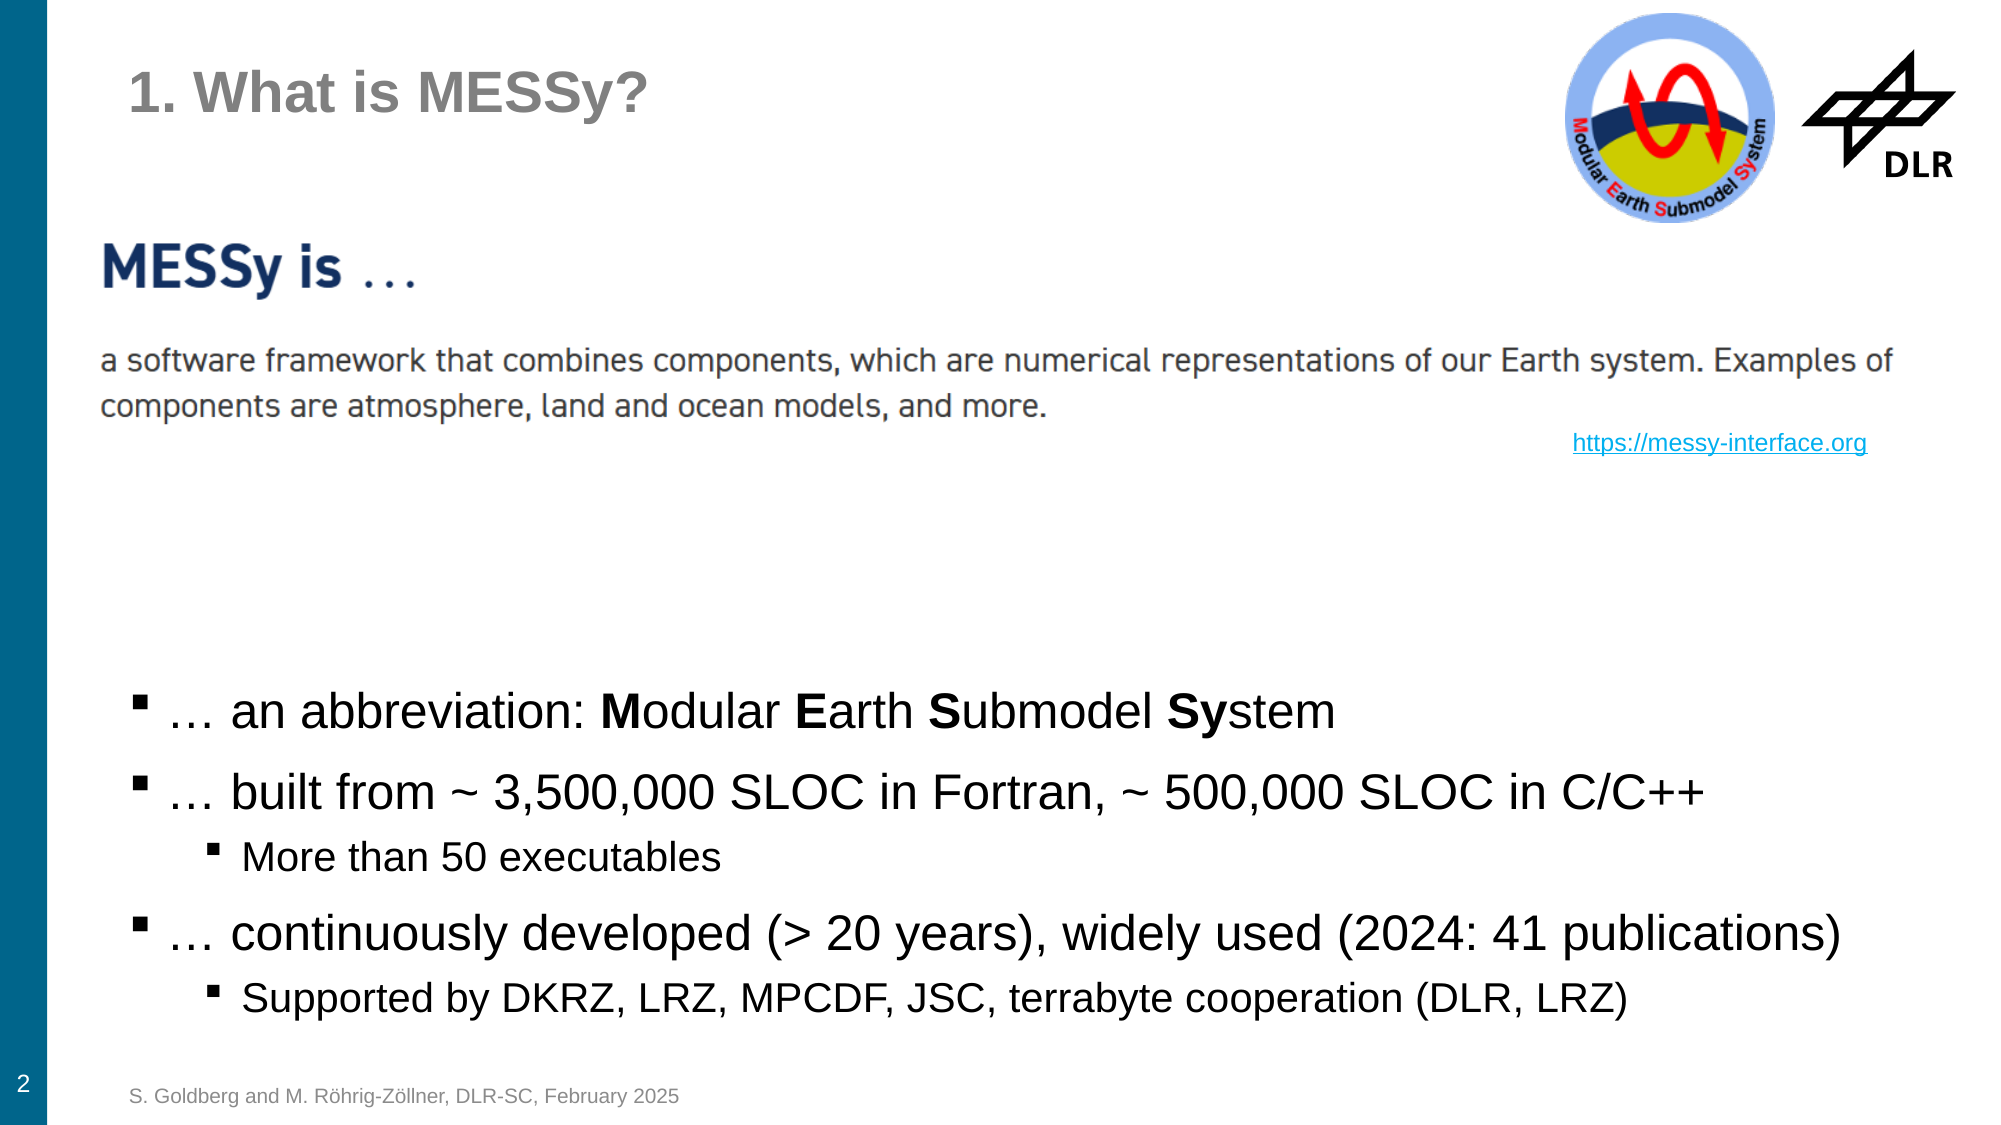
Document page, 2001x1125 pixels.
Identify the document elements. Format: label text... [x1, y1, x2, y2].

footer S. Goldberg and M. Röhrig-Zöllner, DLR-SC, February 2025 [114, 1073, 789, 1116]
picture [74, 13, 1926, 458]
slide_number 2 [0, 876, 48, 1113]
title 1. What is MESSy? [114, 54, 1565, 216]
text_box https://messy-interface.org [1557, 458, 1886, 464]
list … an abbreviation: Modular Earth Submodel System … built from ~ 3,500,000 SLOC in Fortran, ~ 500,000 SLOC in C/C++ More than 50 executables … continuously developed (> 20 years), widely used (2024: 41 publications) Supported by DKRZ, LRZ, MPCDF, JSC, terrabyte cooperation (DLR, LRZ) [114, 458, 1886, 1071]
picture [1801, 49, 1957, 178]
